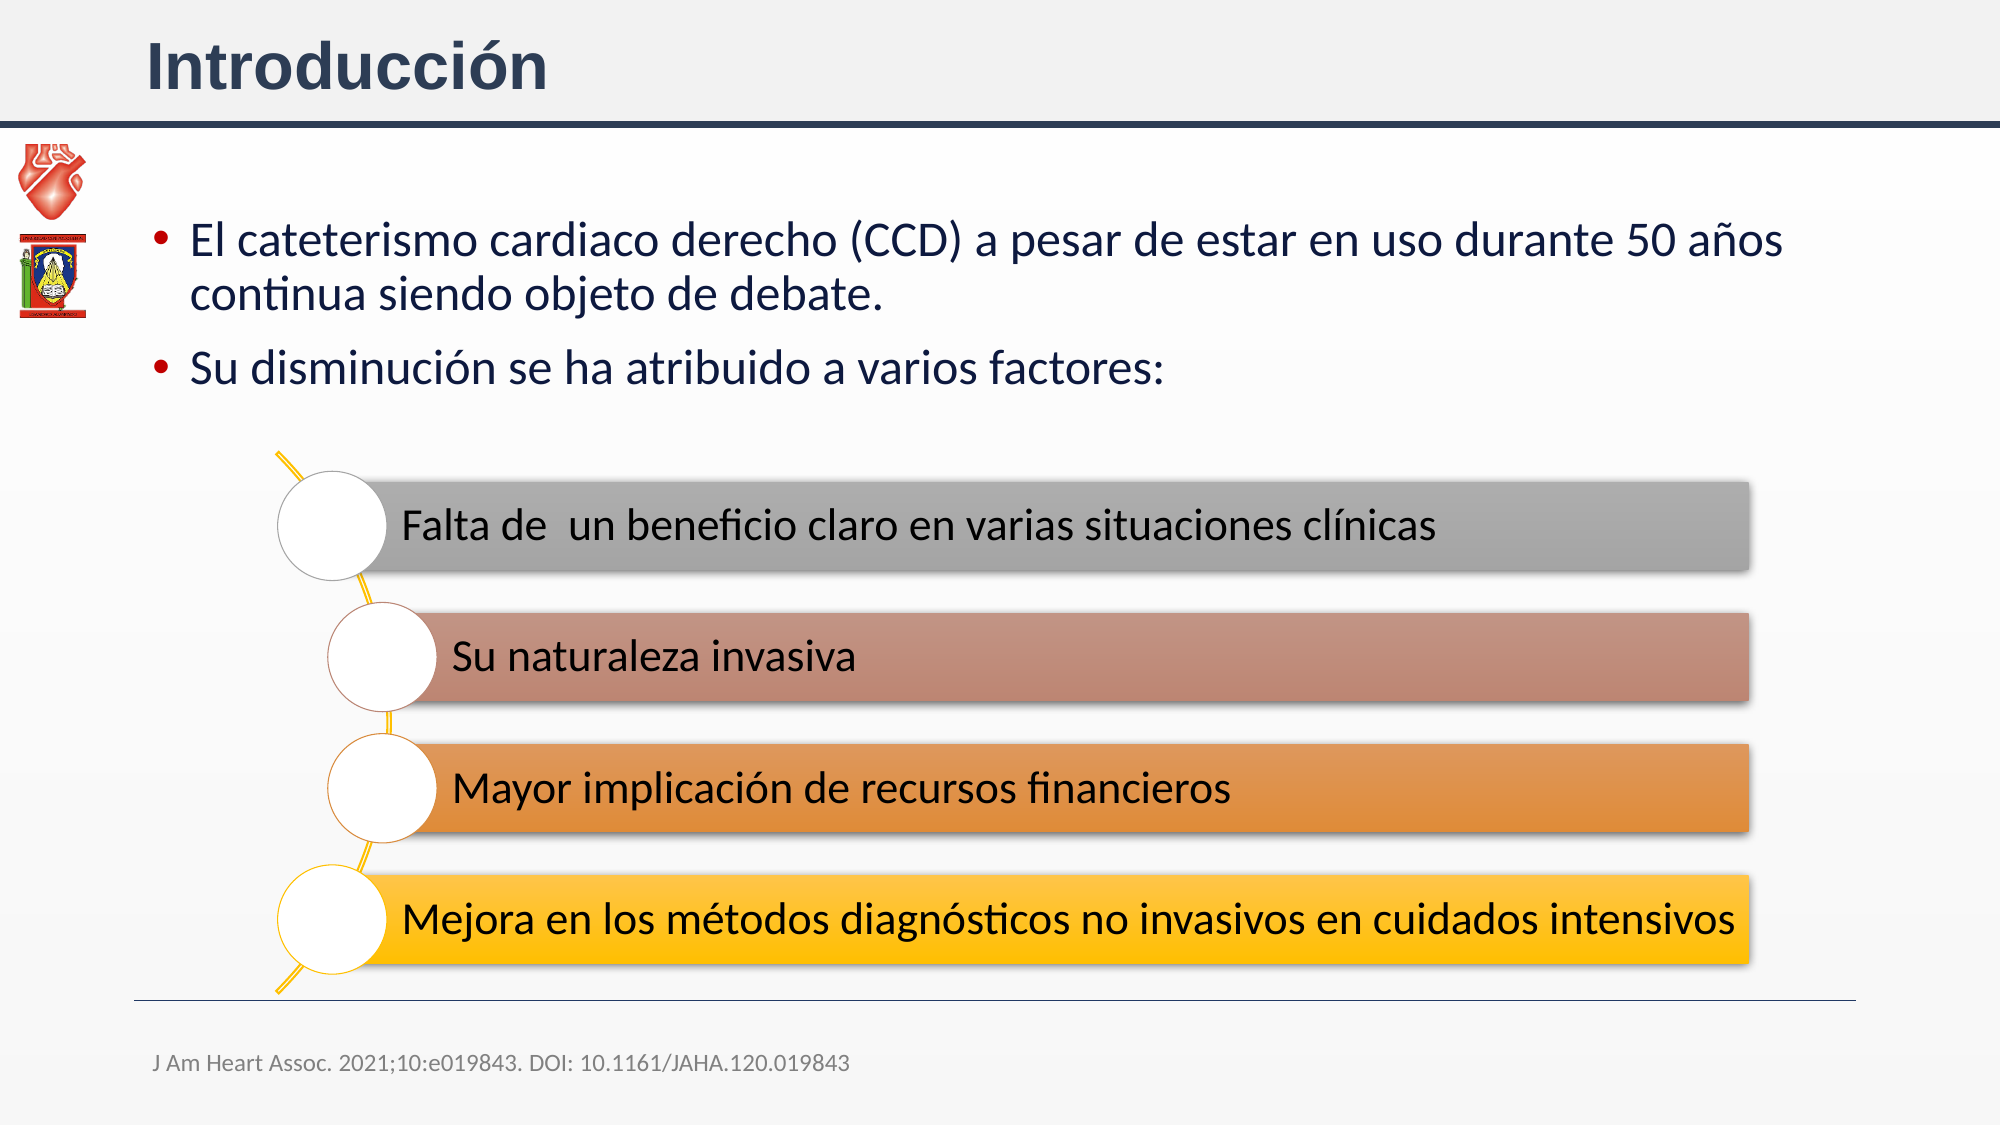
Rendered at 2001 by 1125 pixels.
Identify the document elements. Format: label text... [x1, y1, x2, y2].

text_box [267, 438, 1757, 1007]
list El cateterismo cardiaco derecho (CCD) a pesar de estar en uso durante 50 años continua siendo objeto de debate. Su disminución se ha atribuido a varios factores: [137, 205, 1863, 920]
list J Am Heart Assoc. 2021;10:e019843. DOI: 10.1161/JAHA.120.019843 [137, 1042, 1127, 1125]
picture [18, 144, 86, 220]
picture [16, 234, 86, 318]
title Introducción [131, 0, 1857, 148]
